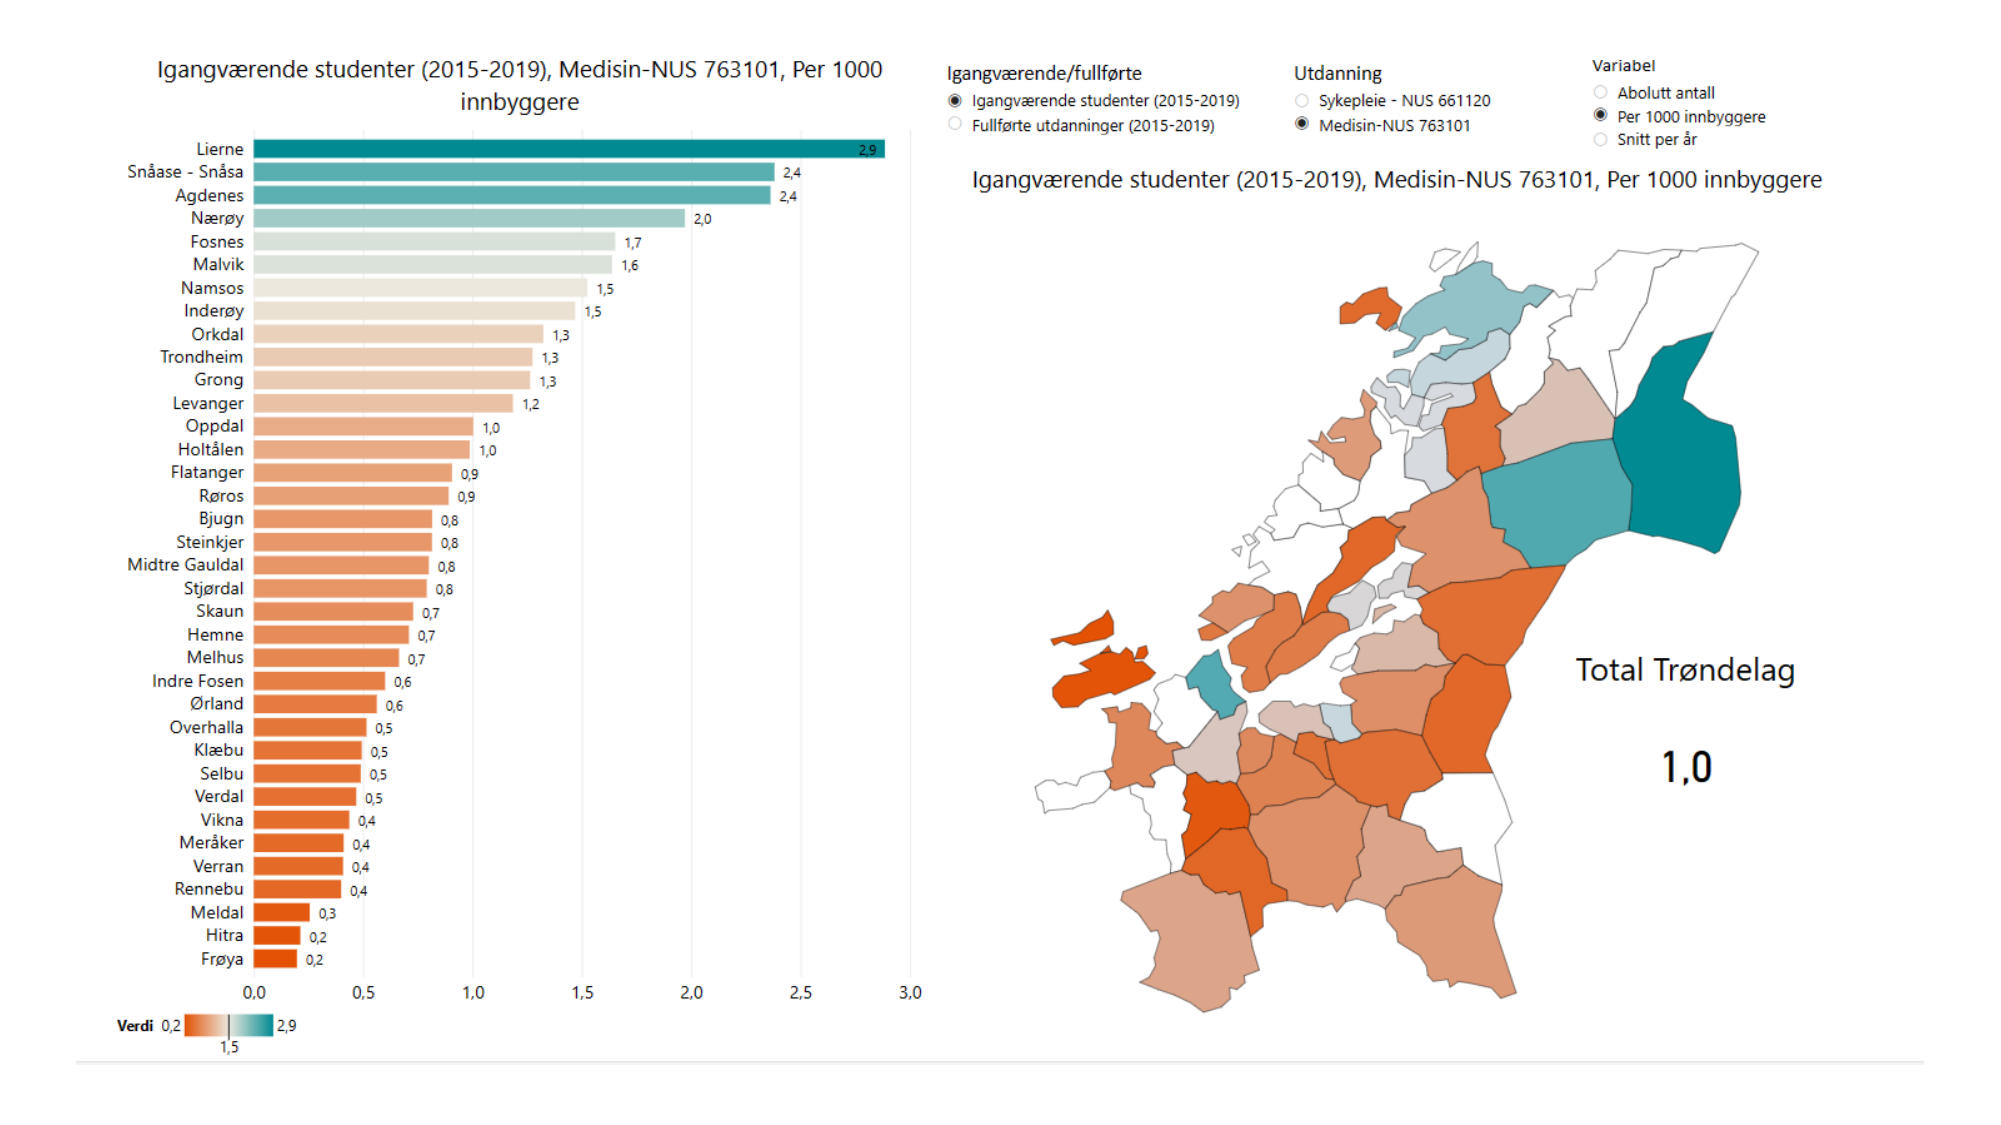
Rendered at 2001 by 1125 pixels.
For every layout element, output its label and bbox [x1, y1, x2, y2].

picture [76, 60, 1924, 1065]
